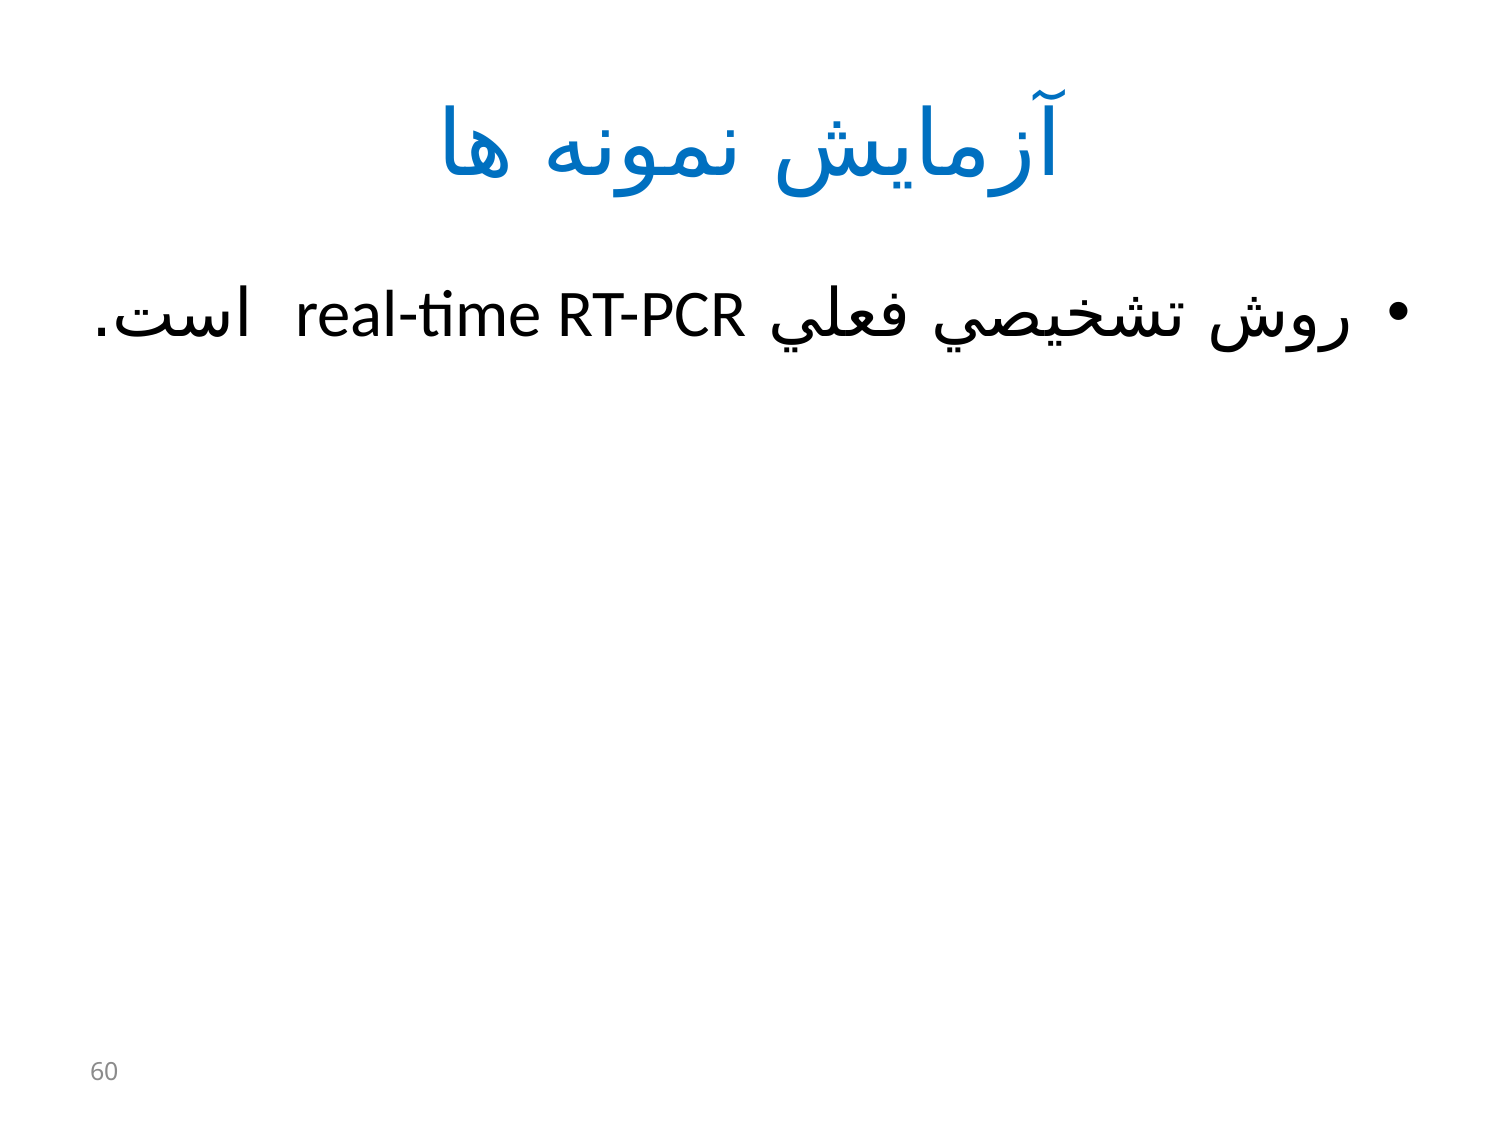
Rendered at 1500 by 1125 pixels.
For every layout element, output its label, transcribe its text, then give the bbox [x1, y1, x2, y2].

slide_number 60 [75, 1042, 425, 1103]
list روش تشخيصي فعلي real-time RT-PCR است. [75, 262, 1425, 1005]
title آزمايش نمونه ها [75, 45, 1425, 233]
